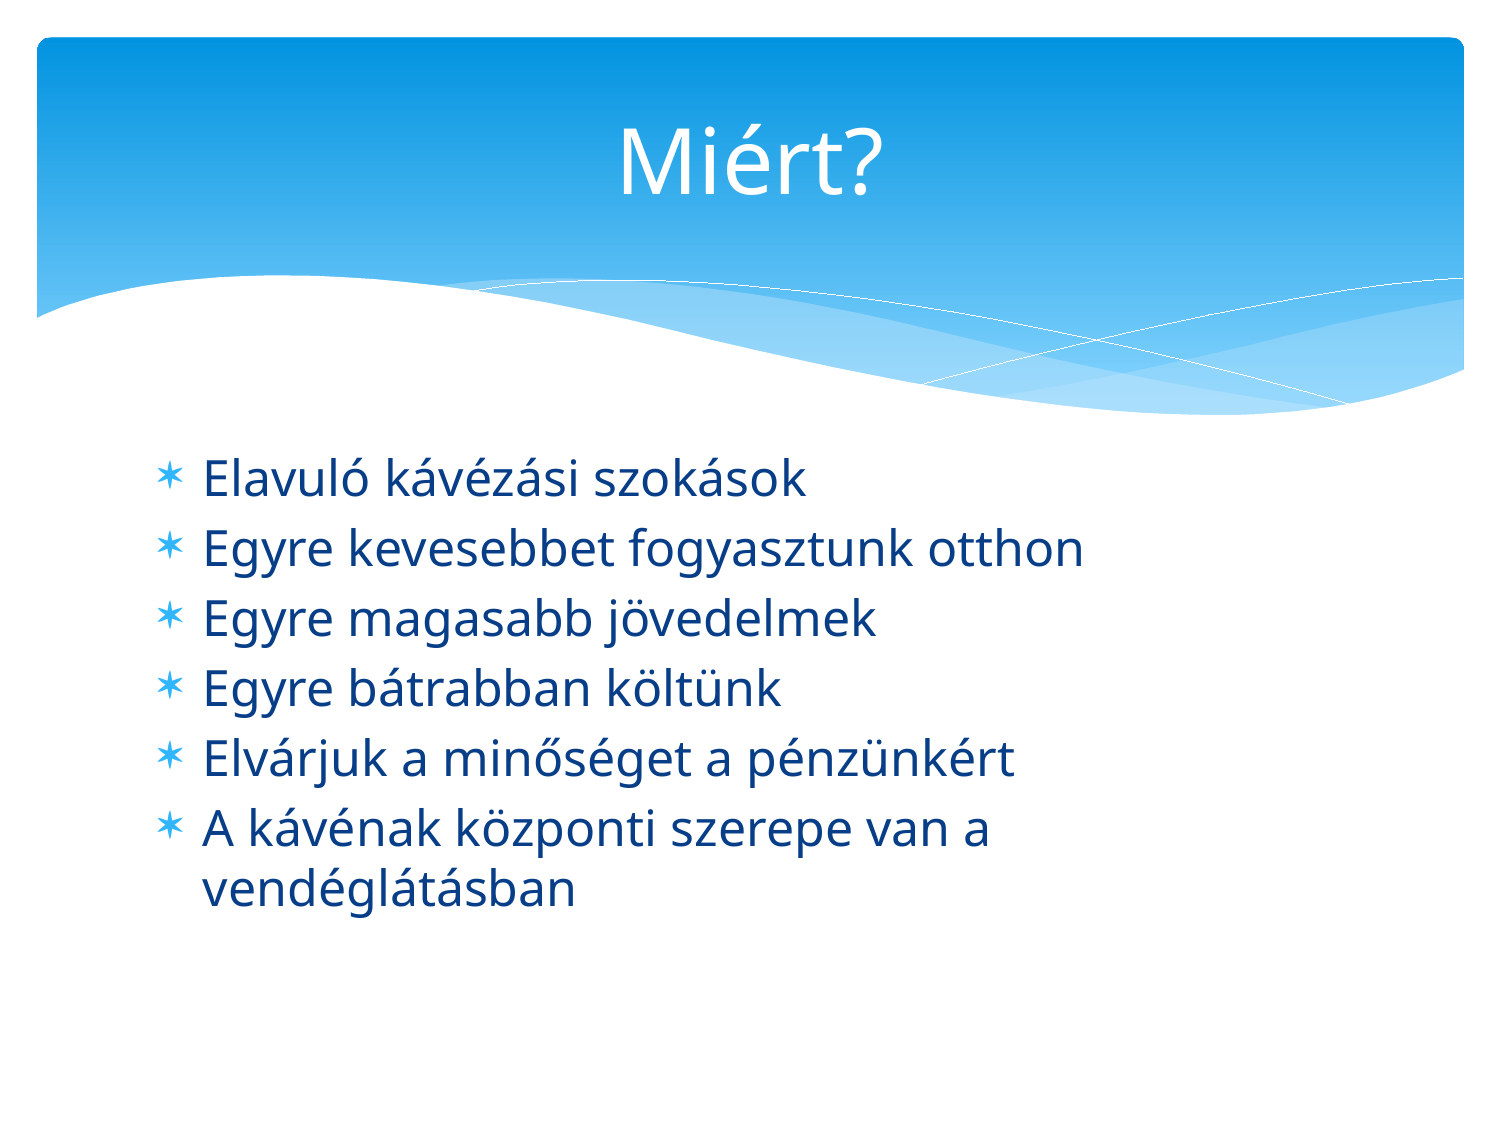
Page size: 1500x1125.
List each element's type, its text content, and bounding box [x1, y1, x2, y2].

list Elavuló kávézási szokások Egyre kevesebbet fogyasztunk otthon Egyre magasabb jövedelmek Egyre bátrabban költünk Elvárjuk a minőséget a pénzünkért A kávénak központi szerepe van a vendéglátásban [142, 438, 1359, 1006]
title Miért? [74, 55, 1426, 262]
